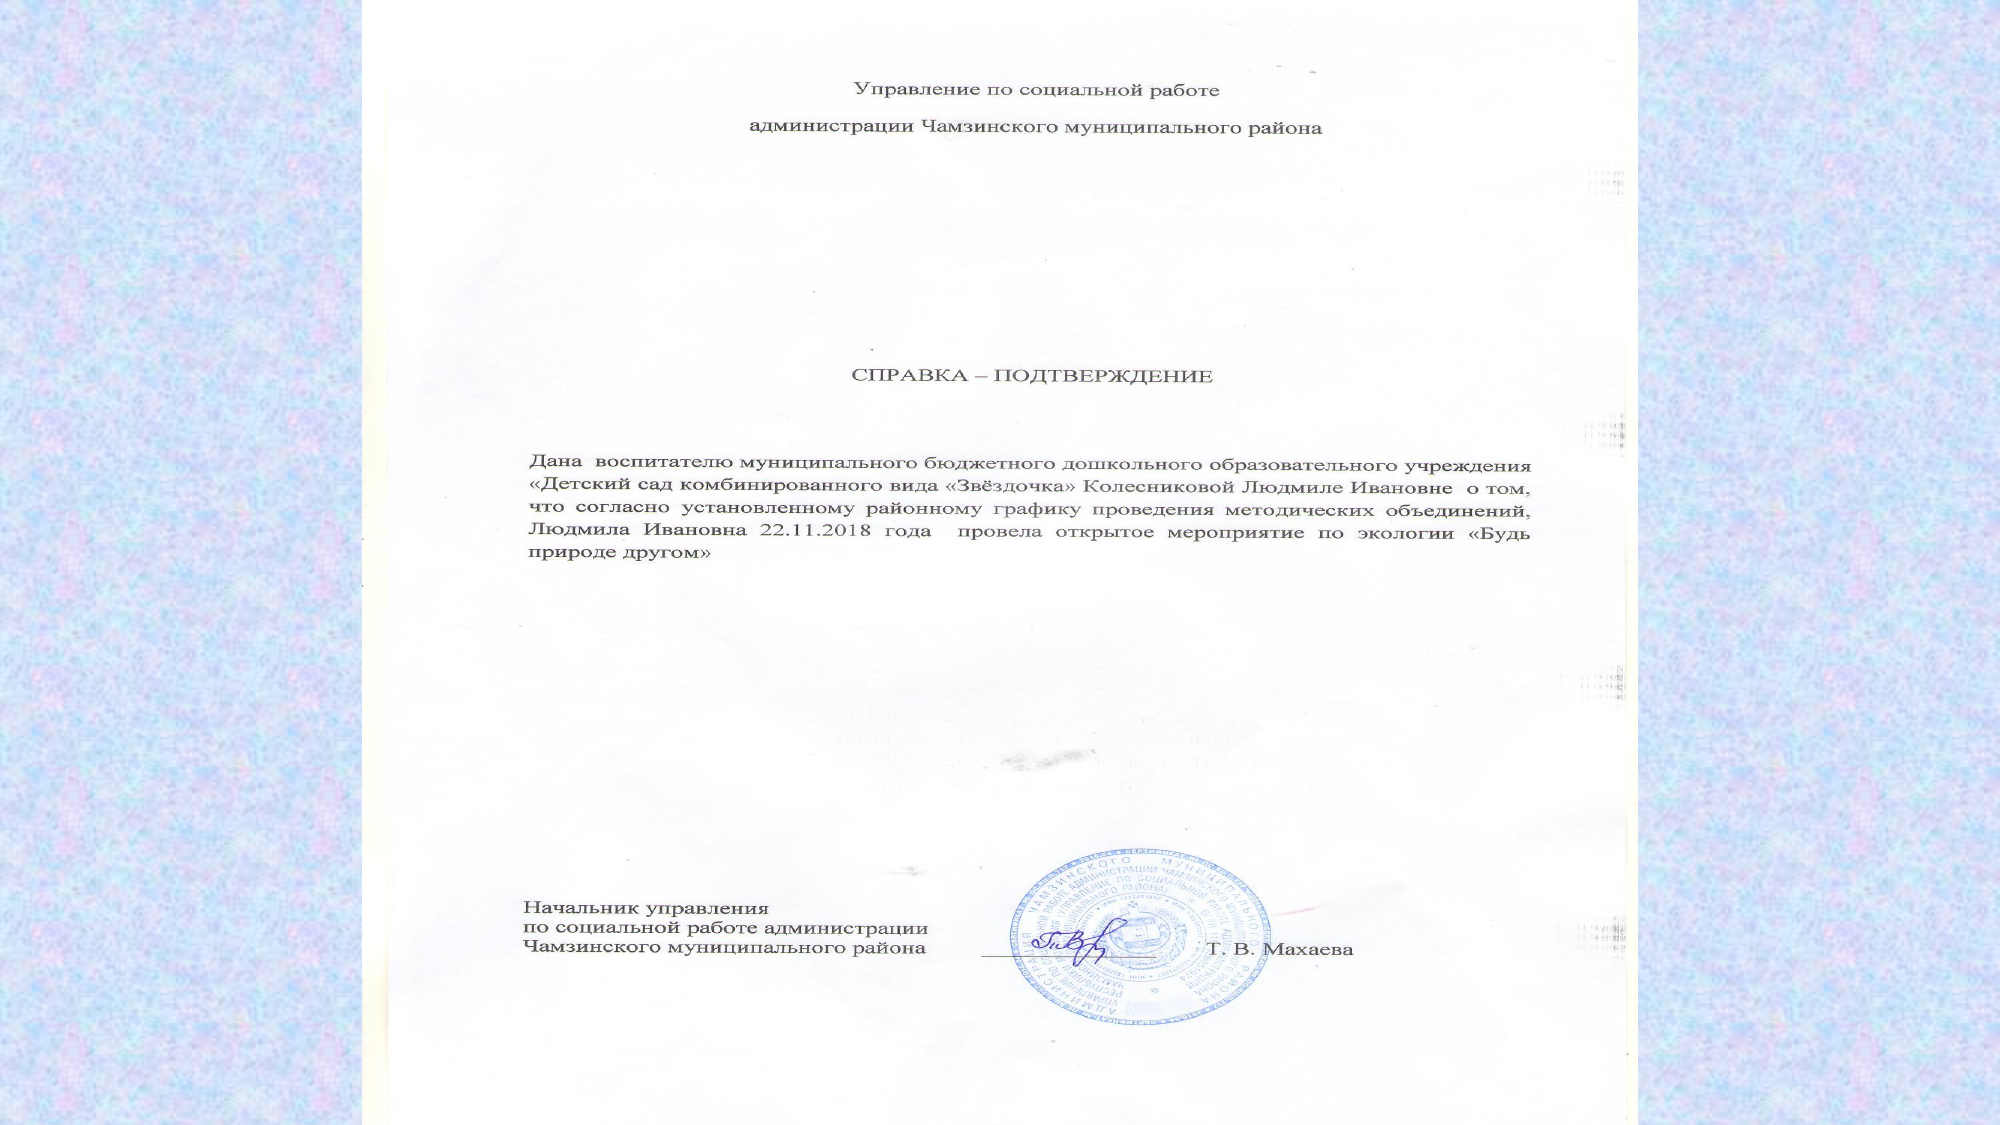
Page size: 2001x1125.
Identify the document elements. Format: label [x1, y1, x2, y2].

picture [362, 0, 1638, 1125]
